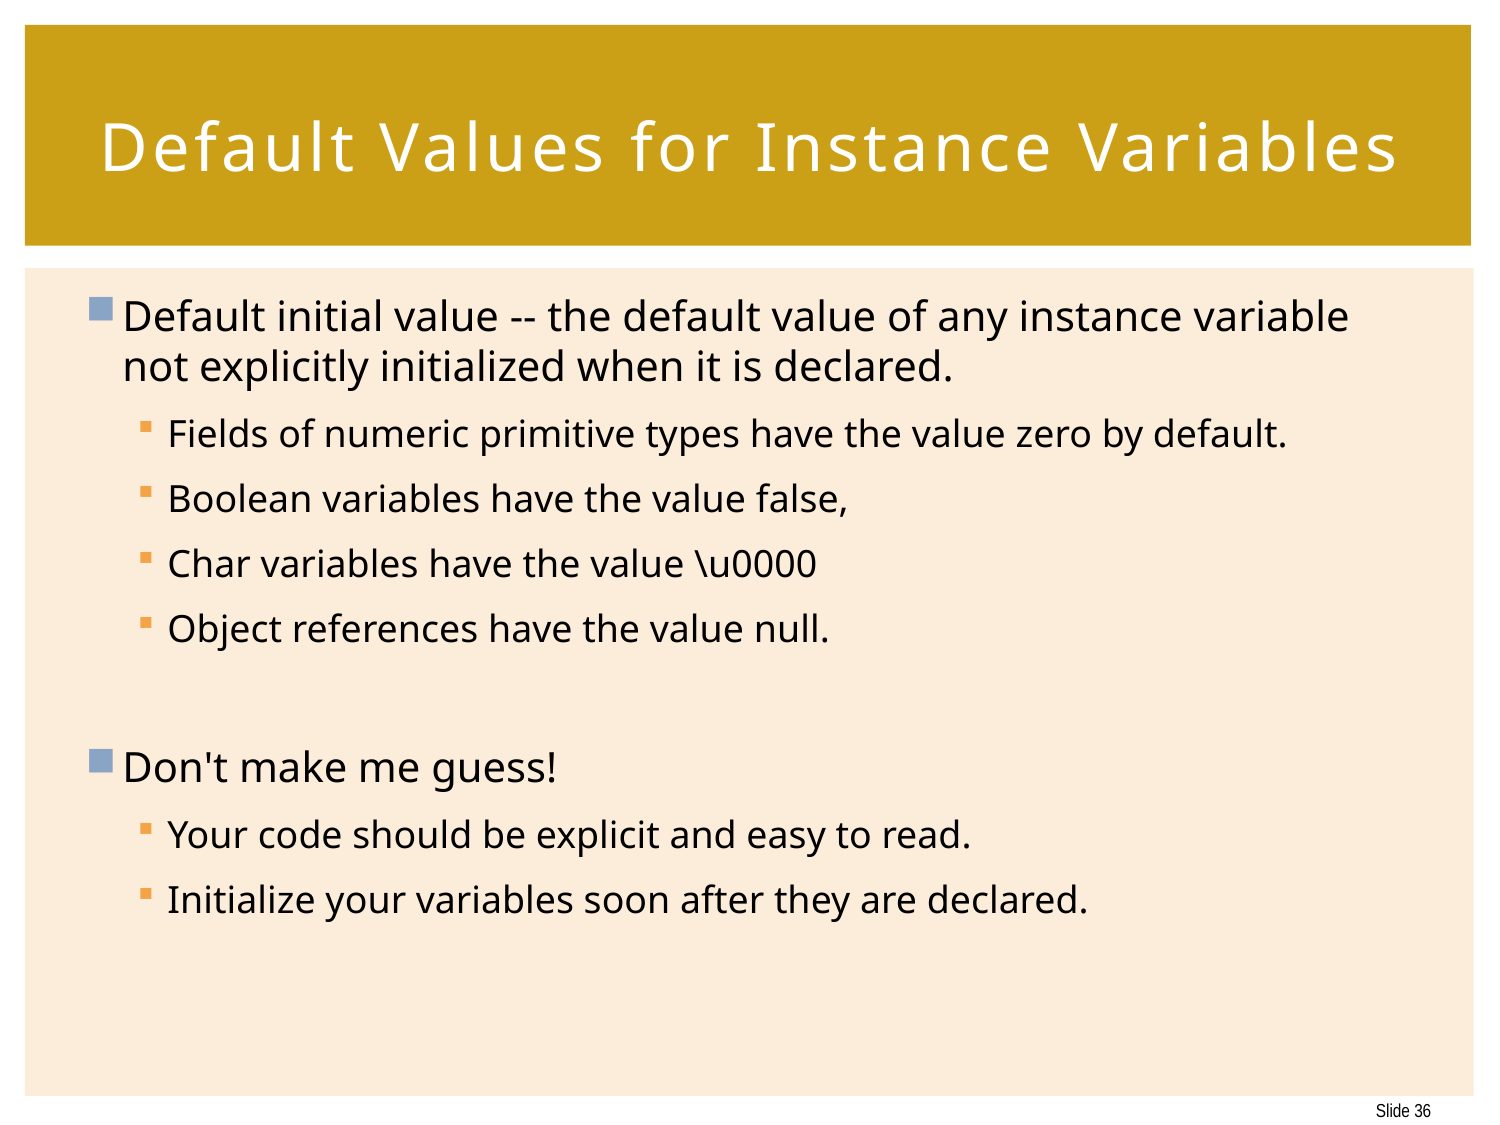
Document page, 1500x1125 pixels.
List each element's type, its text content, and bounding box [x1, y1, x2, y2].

list Default initial value -- the default value of any instance variable not explicitly initialized when it is declared. Fields of numeric primitive types have the value zero by default. Boolean variables have the value false, Char variables have the value \u0000 Object references have the value null. Don't make me guess! Your code should be explicit and easy to read. Initialize your variables soon after they are declared. [62, 281, 1442, 1005]
title Default Values for Instance Variables [62, 58, 1438, 232]
